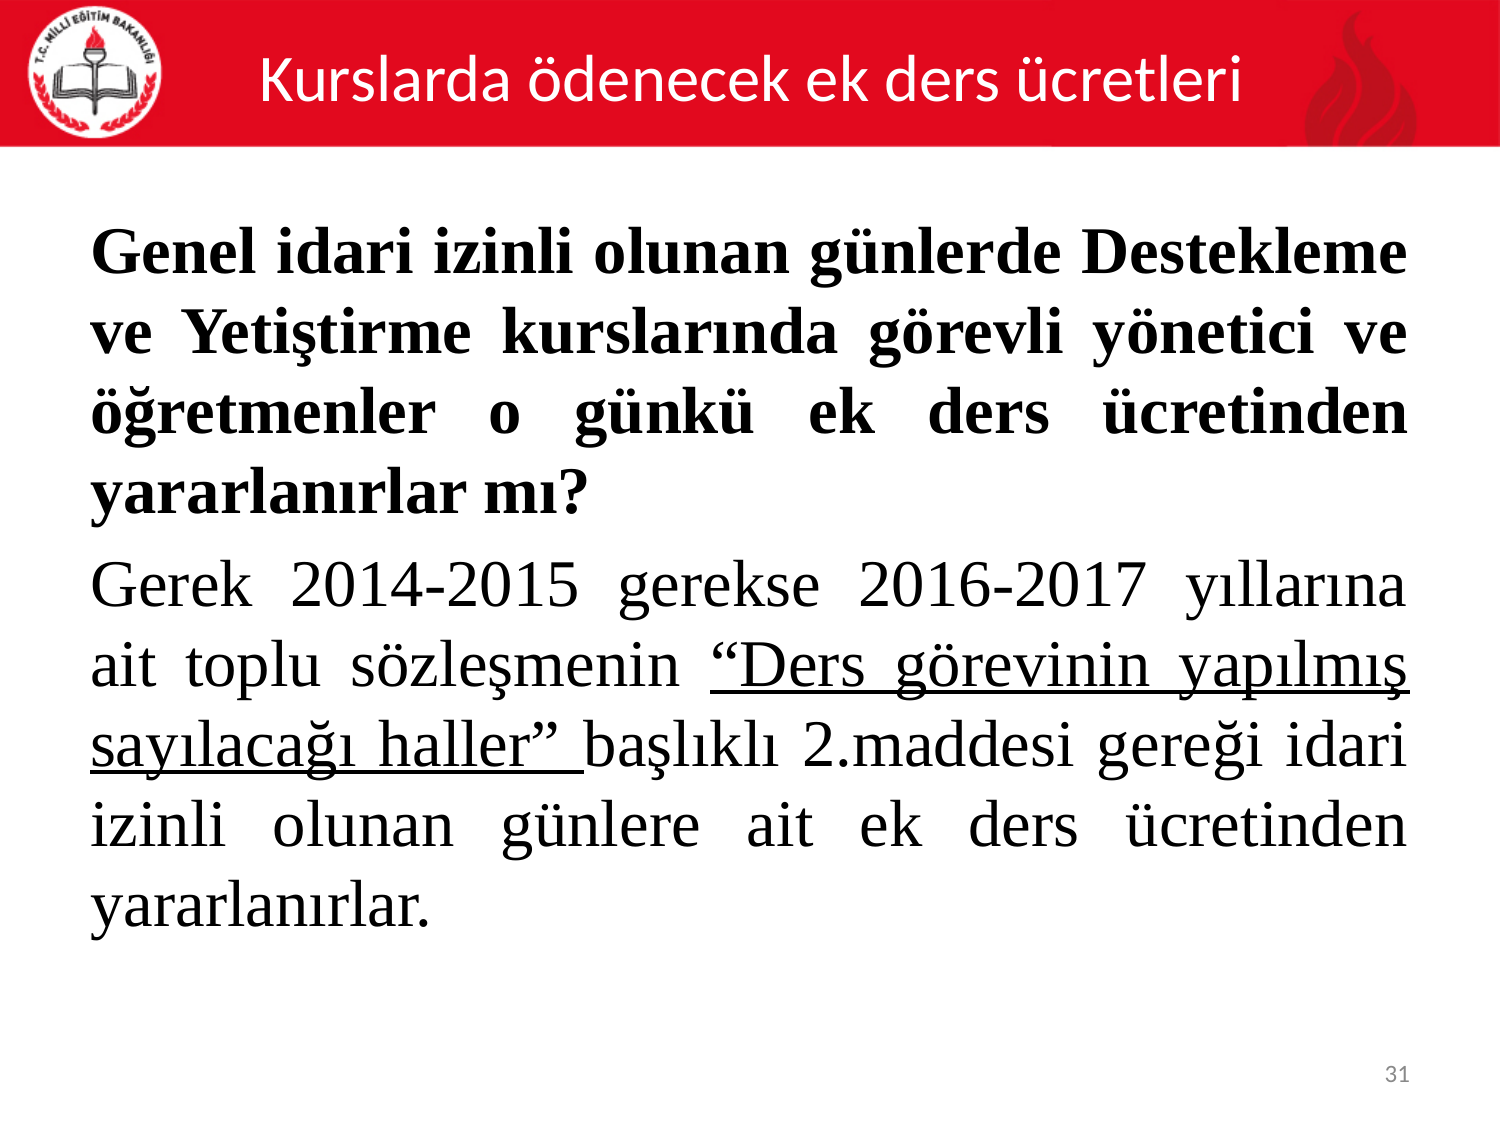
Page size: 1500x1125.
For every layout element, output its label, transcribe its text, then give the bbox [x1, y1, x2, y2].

slide_number 31 [1074, 1042, 1425, 1103]
title Kurslarda ödenecek ek ders ücretleri [76, 0, 1428, 150]
list Genel idari izinli olunan günlerde Destekleme ve Yetiştirme kurslarında görevli yönetici ve öğretmenler o günkü ek ders ücretinden yararlanırlar mı? Gerek 2014-2015 gerekse 2016-2017 yıllarına ait toplu sözleşmenin “Ders görevinin yapılmış sayılacağı haller” başlıklı 2.maddesi gereği idari izinli olunan günlere ait ek ders ücretinden yararlanırlar. [74, 198, 1426, 1006]
picture [0, 0, 1500, 1125]
